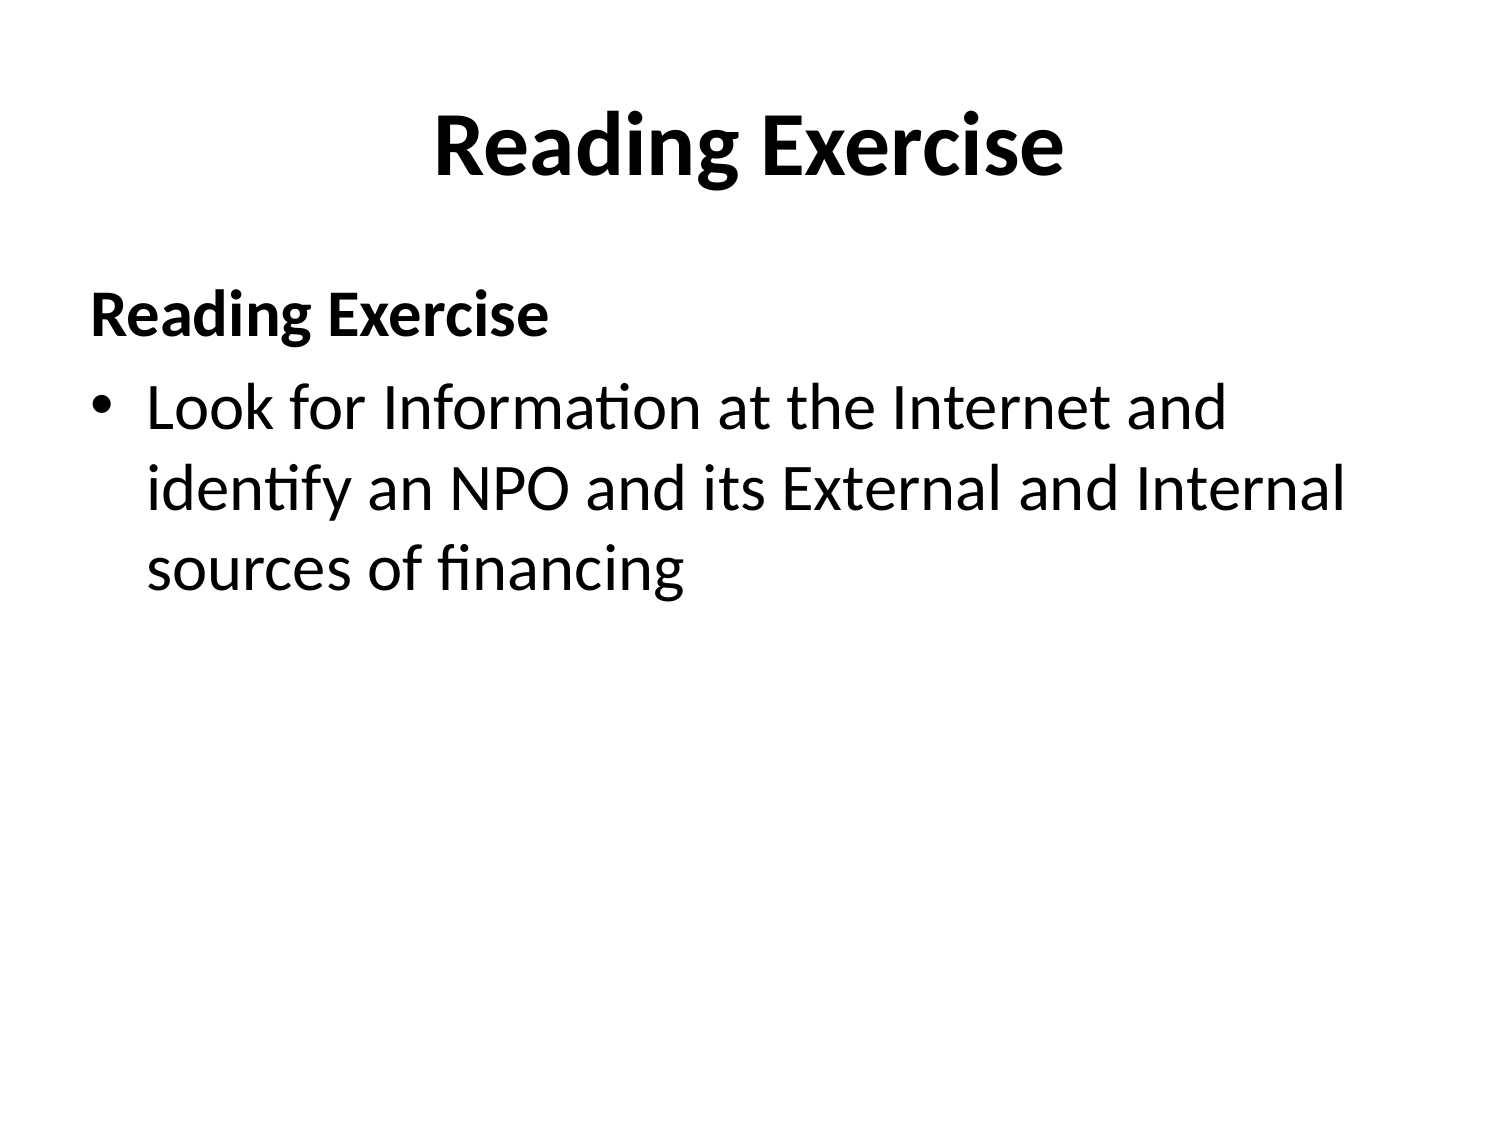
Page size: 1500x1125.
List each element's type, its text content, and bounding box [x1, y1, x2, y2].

title Reading Exercise [75, 45, 1425, 233]
list Reading Exercise Look for Information at the Internet and identify an NPO and its External and Internal sources of financing [75, 262, 1425, 1005]
